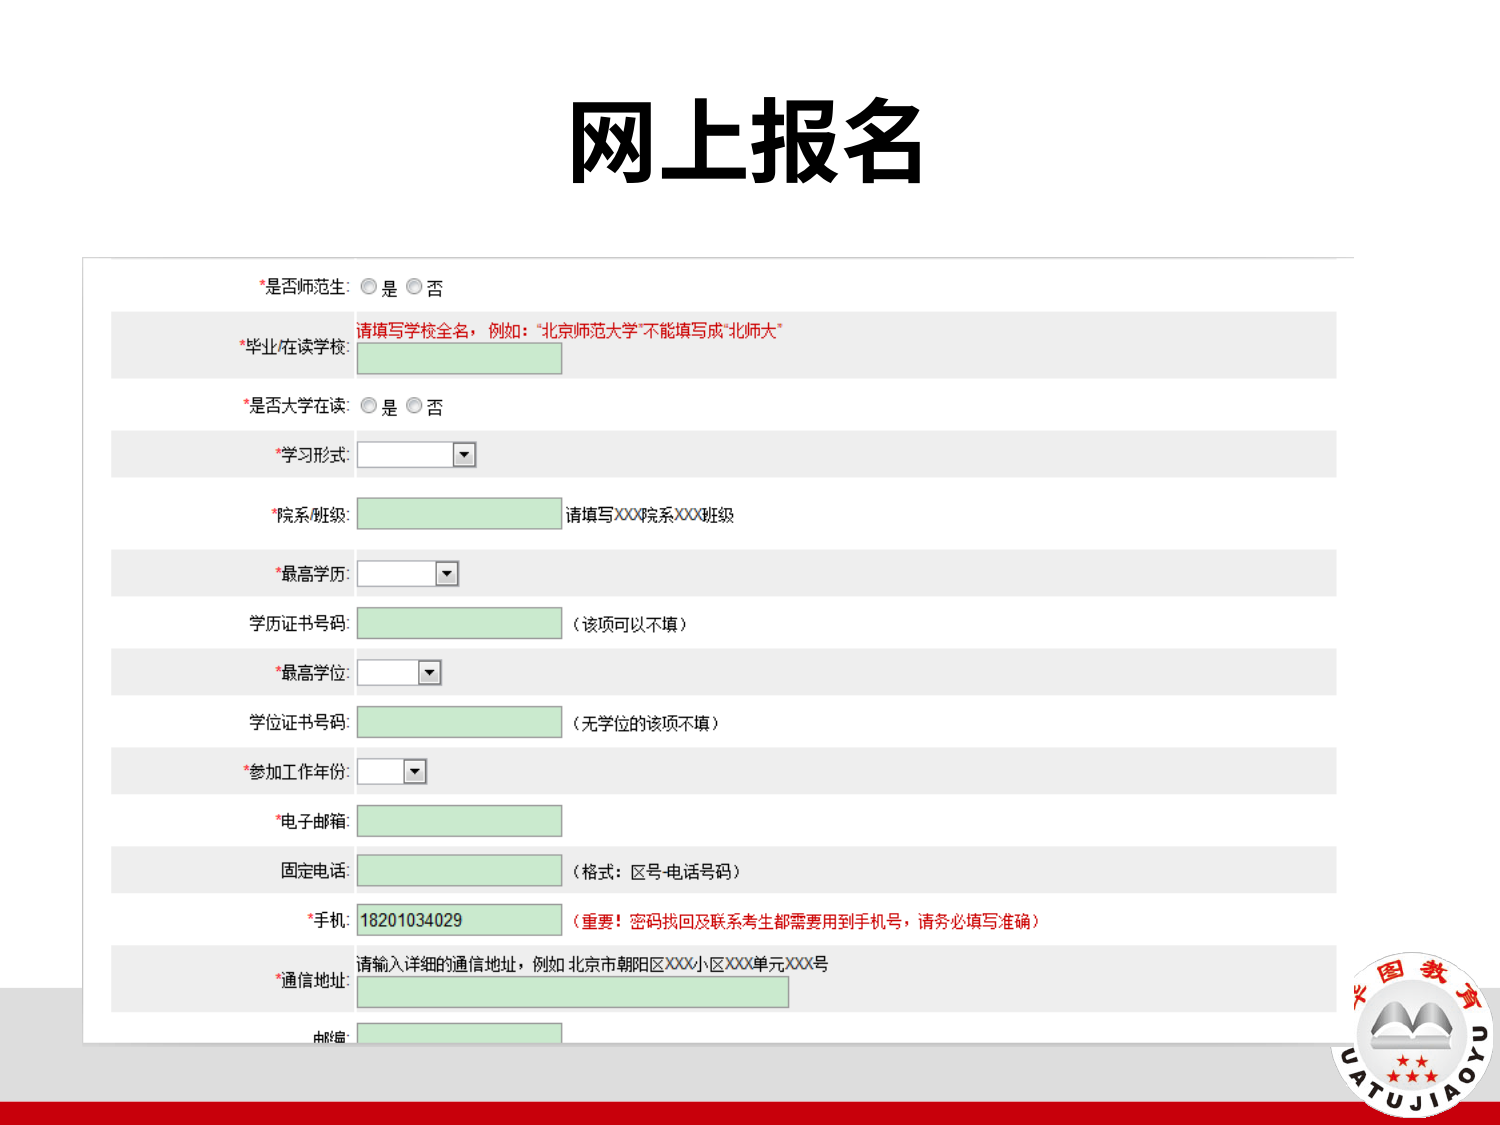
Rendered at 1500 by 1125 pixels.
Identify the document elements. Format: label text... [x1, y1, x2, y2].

picture [81, 257, 1494, 1118]
title 网上报名 [74, 44, 1426, 233]
